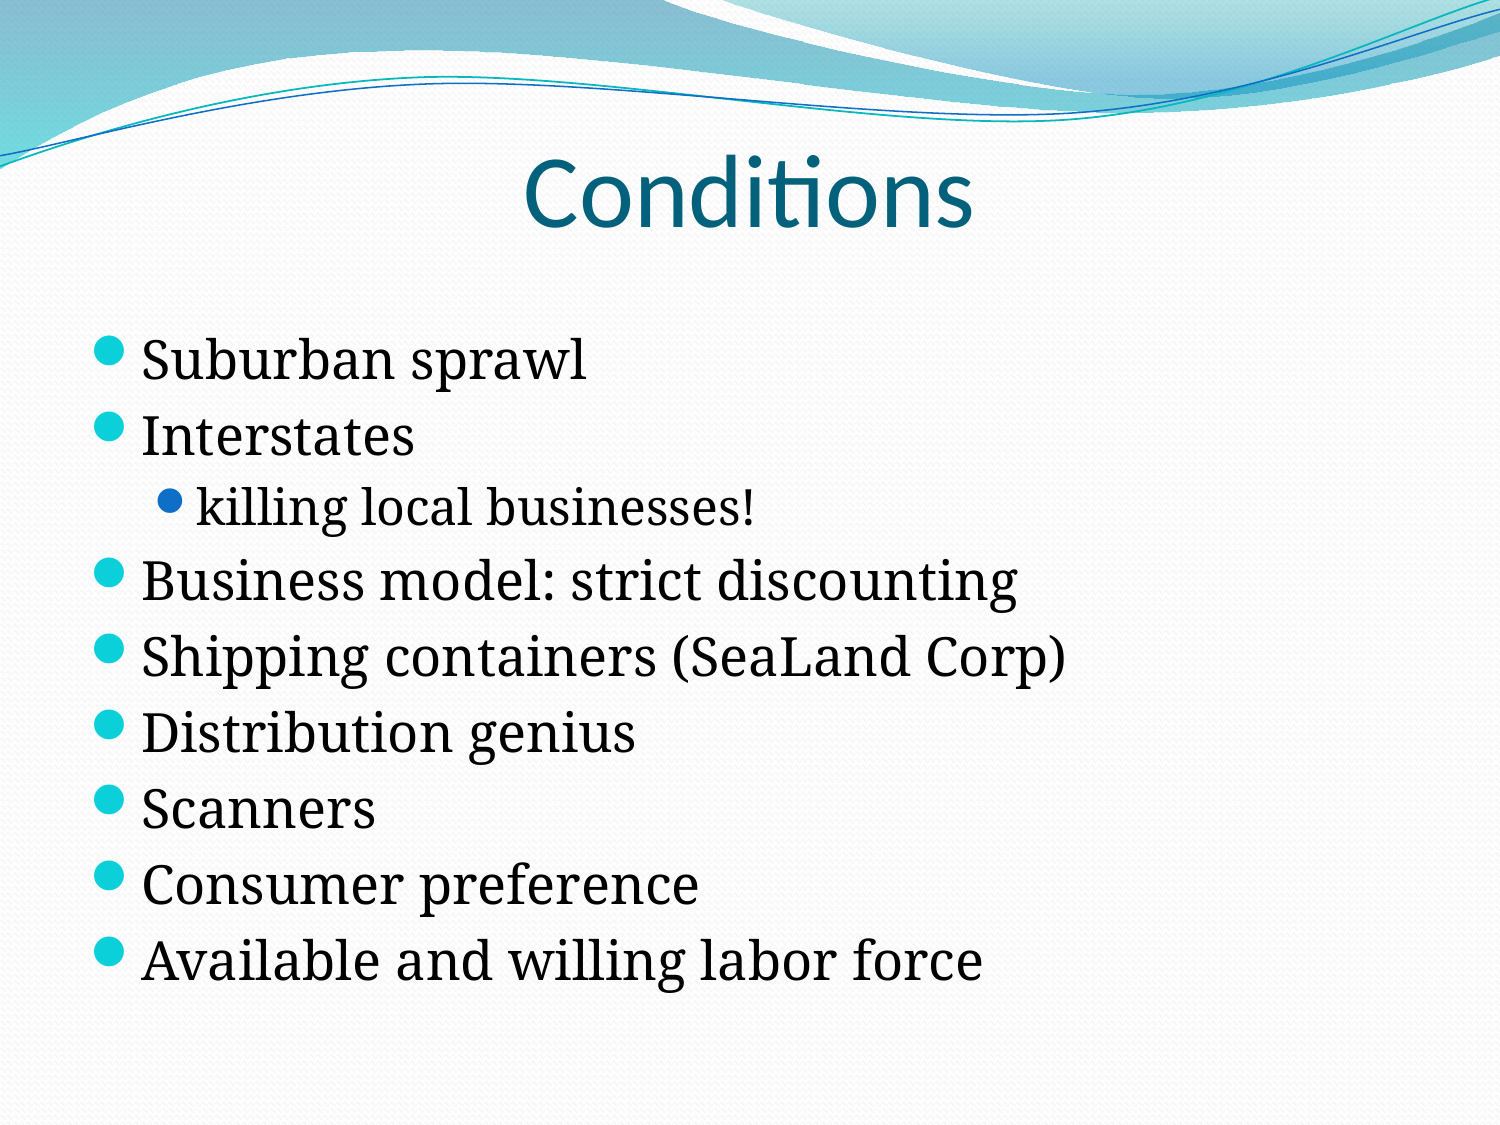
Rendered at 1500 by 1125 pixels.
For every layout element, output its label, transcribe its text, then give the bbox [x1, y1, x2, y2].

title Conditions [75, 115, 1425, 303]
list Suburban sprawl Interstates killing local businesses! Business model: strict discounting Shipping containers (SeaLand Corp) Distribution genius Scanners Consumer preference Available and willing labor force [75, 317, 1425, 1038]
